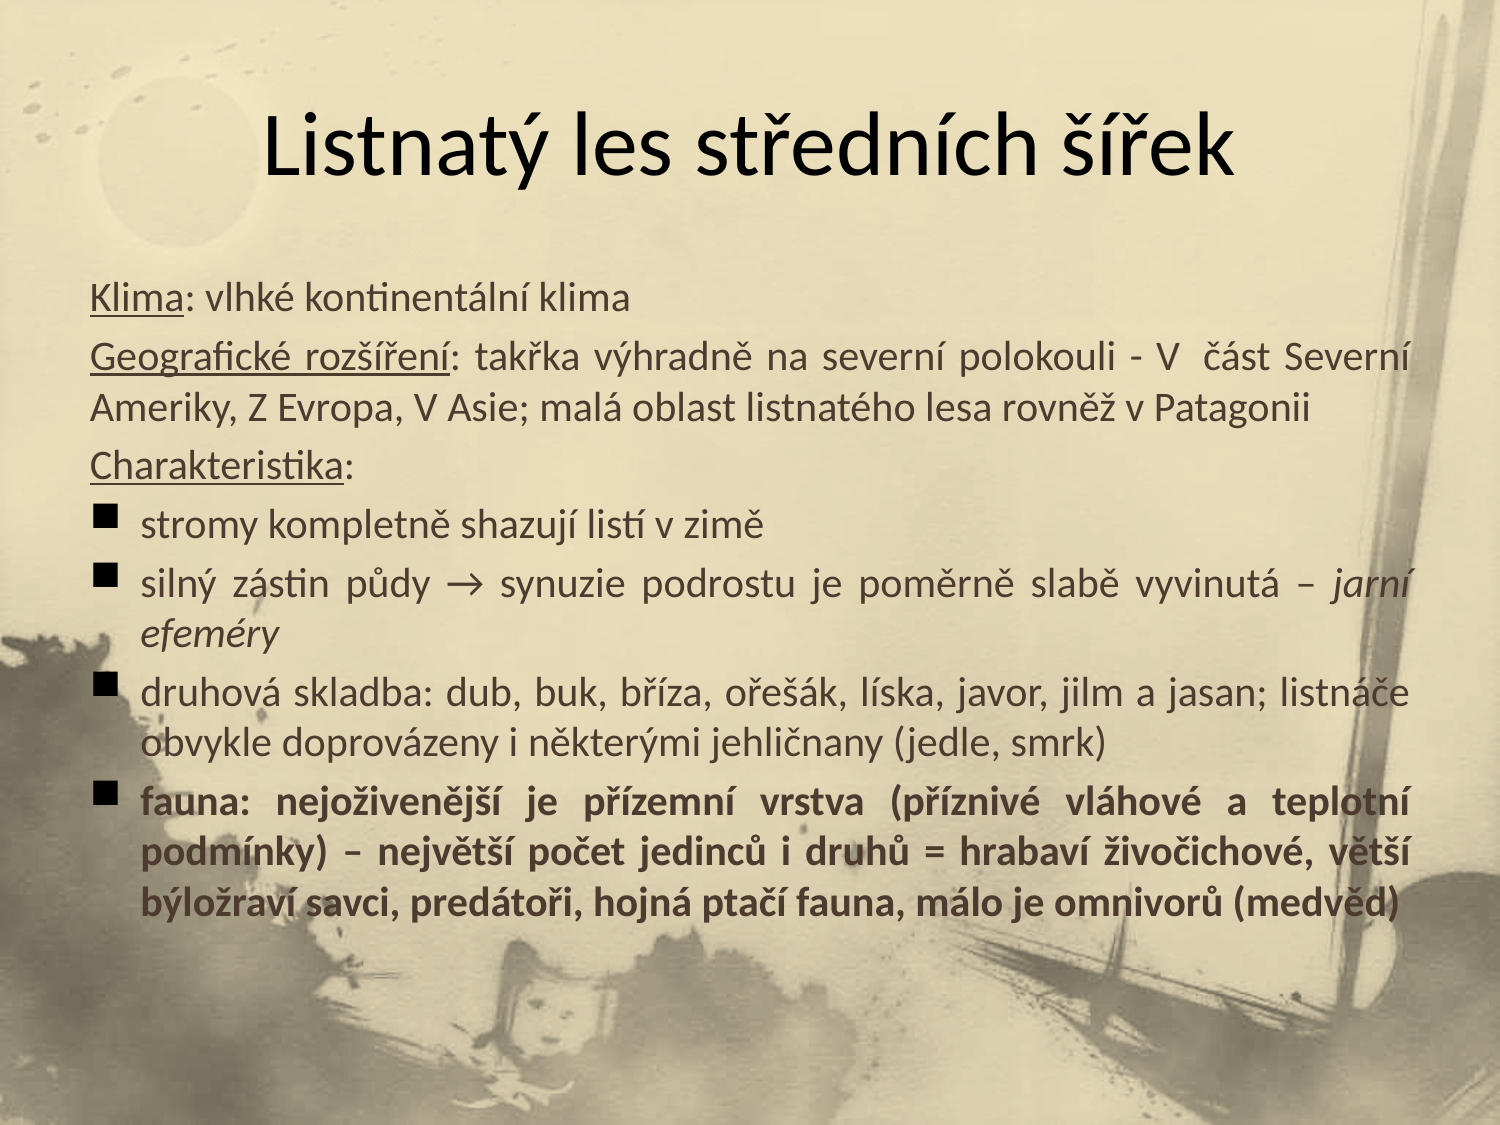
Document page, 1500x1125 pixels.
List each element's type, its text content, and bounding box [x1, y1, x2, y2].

title Listnatý les středních šířek [75, 45, 1425, 233]
list Klima: vlhké kontinentální klima Geografické rozšíření: takřka výhradně na severní polokouli - V část Severní Ameriky, Z Evropa, V Asie; malá oblast listnatého lesa rovněž v Patagonii Charakteristika: stromy kompletně shazují listí v zimě silný zástin půdy → synuzie podrostu je poměrně slabě vyvinutá – jarní efeméry druhová skladba: dub, buk, bříza, ořešák, líska, javor, jilm a jasan; listnáče obvykle doprovázeny i některými jehličnany (jedle, smrk) fauna: nejoživenější je přízemní vrstva (příznivé vláhové a teplotní podmínky) – největší počet jedinců i druhů = hrabaví živočichové, větší býložraví savci, predátoři, hojná ptačí fauna, málo je omnivorů (medvěd) [75, 262, 1425, 1005]
